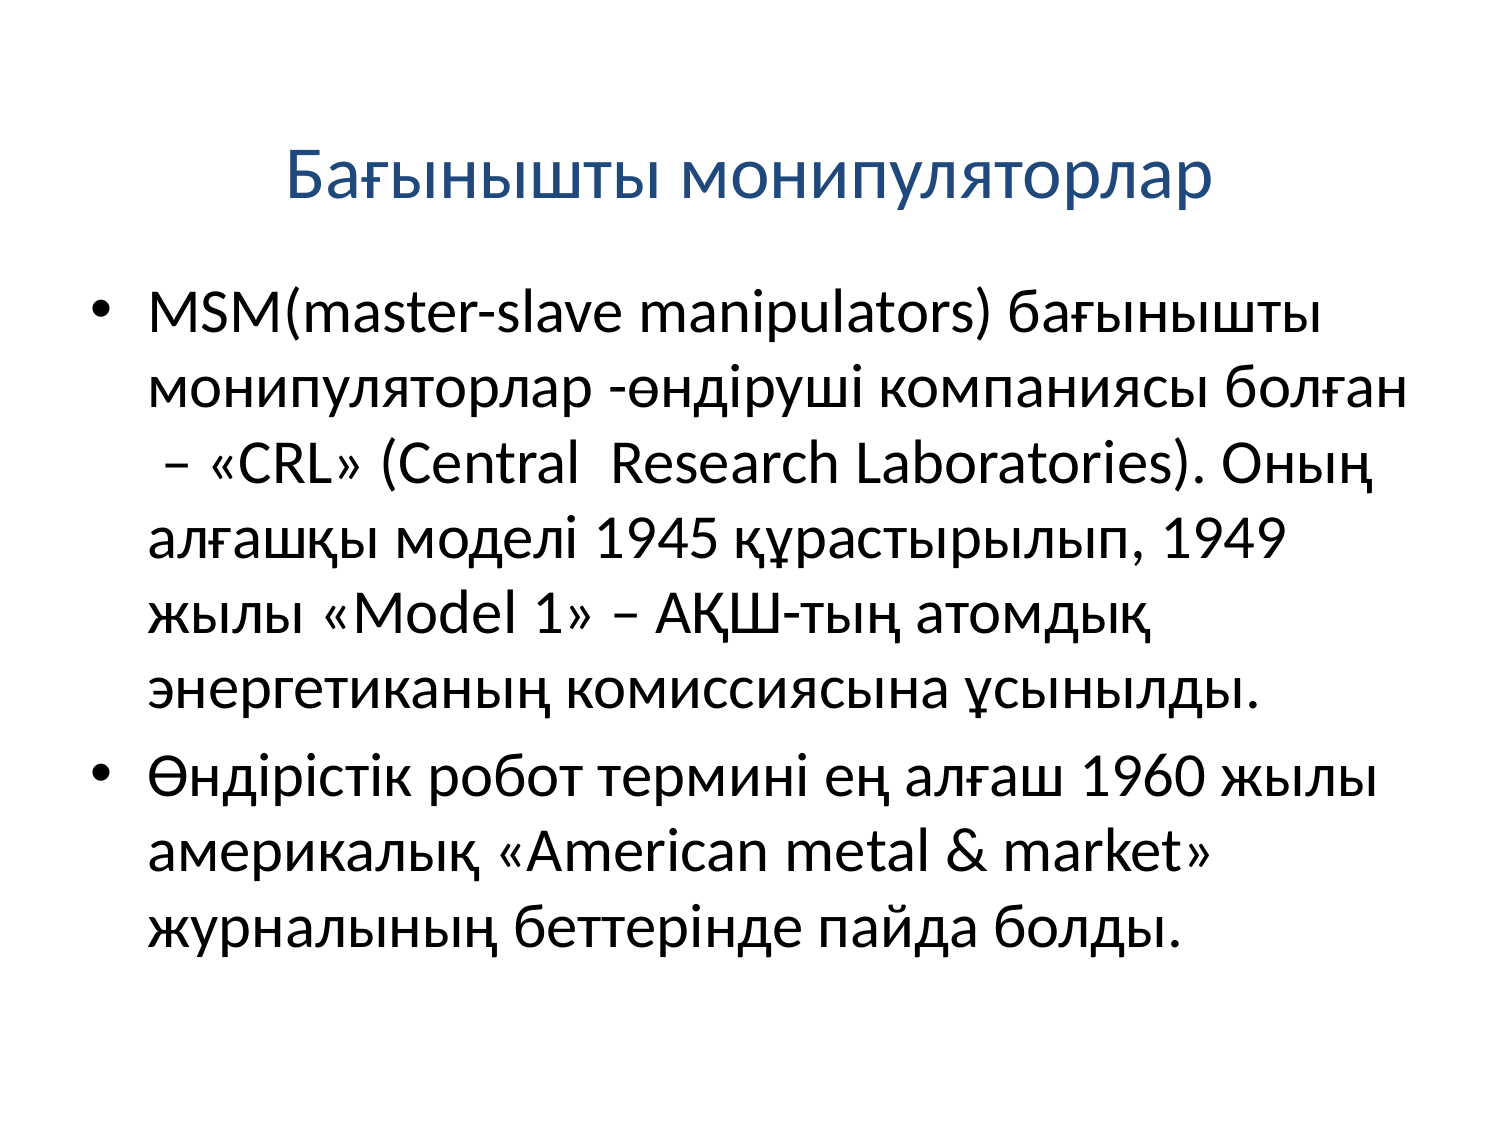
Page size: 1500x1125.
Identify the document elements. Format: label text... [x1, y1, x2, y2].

title Бағынышты монипуляторлар [75, 75, 1425, 262]
list MSM(master-slave manipulators) бағынышты монипуляторлар -өндіруші компаниясы болған – «CRL» (Central Research Laboratories). Оның алғашқы моделі 1945 құрастырылып, 1949 жылы «Model 1» – АҚШ-тың атомдық энергетиканың комиссиясына ұсынылды. Өндірістік робот термині ең алғаш 1960 жылы америкалық «American metal & market» журналының беттерінде пайда болды. [75, 262, 1425, 1005]
